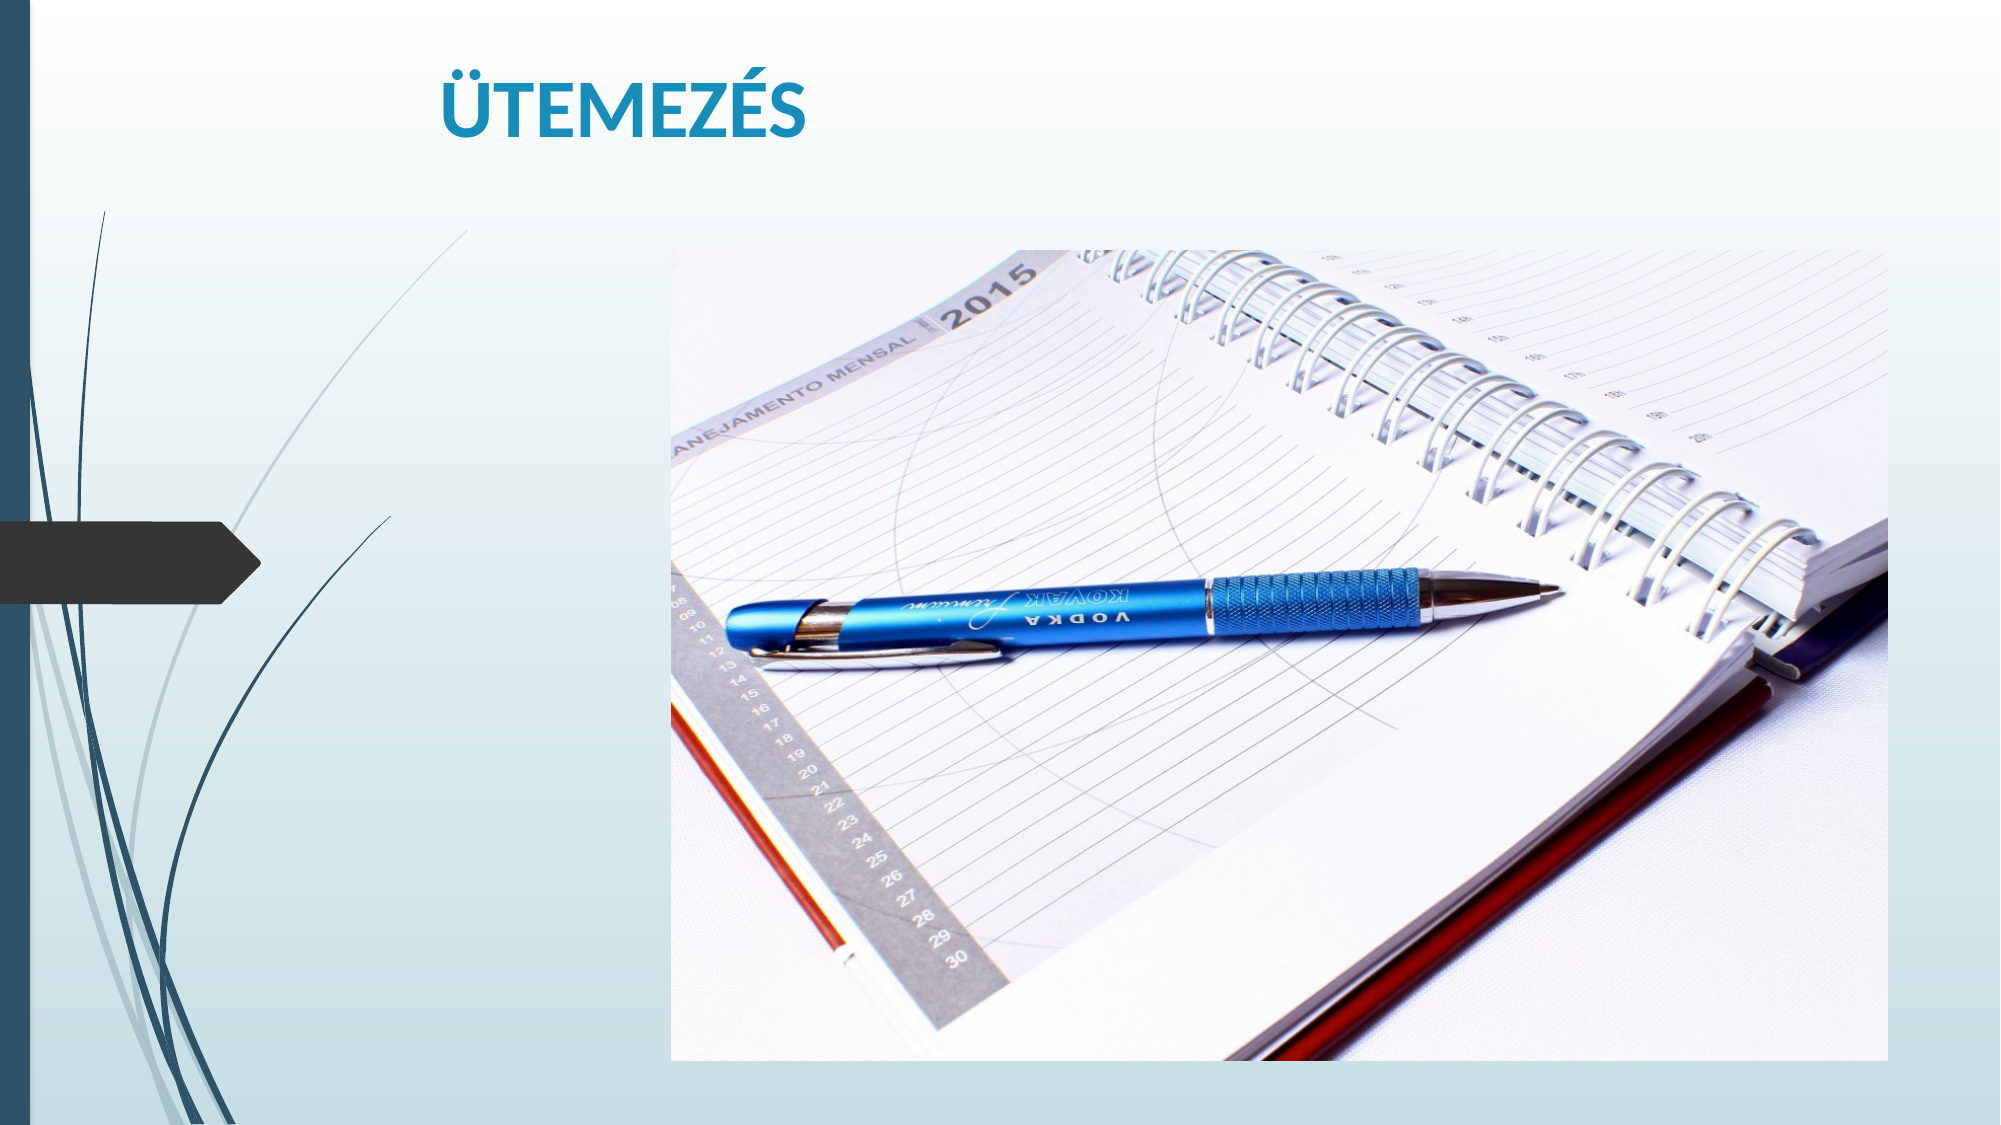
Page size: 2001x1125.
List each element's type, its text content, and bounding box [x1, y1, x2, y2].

title ÜTEMEZÉS [424, 46, 1888, 188]
picture [671, 250, 1888, 1062]
